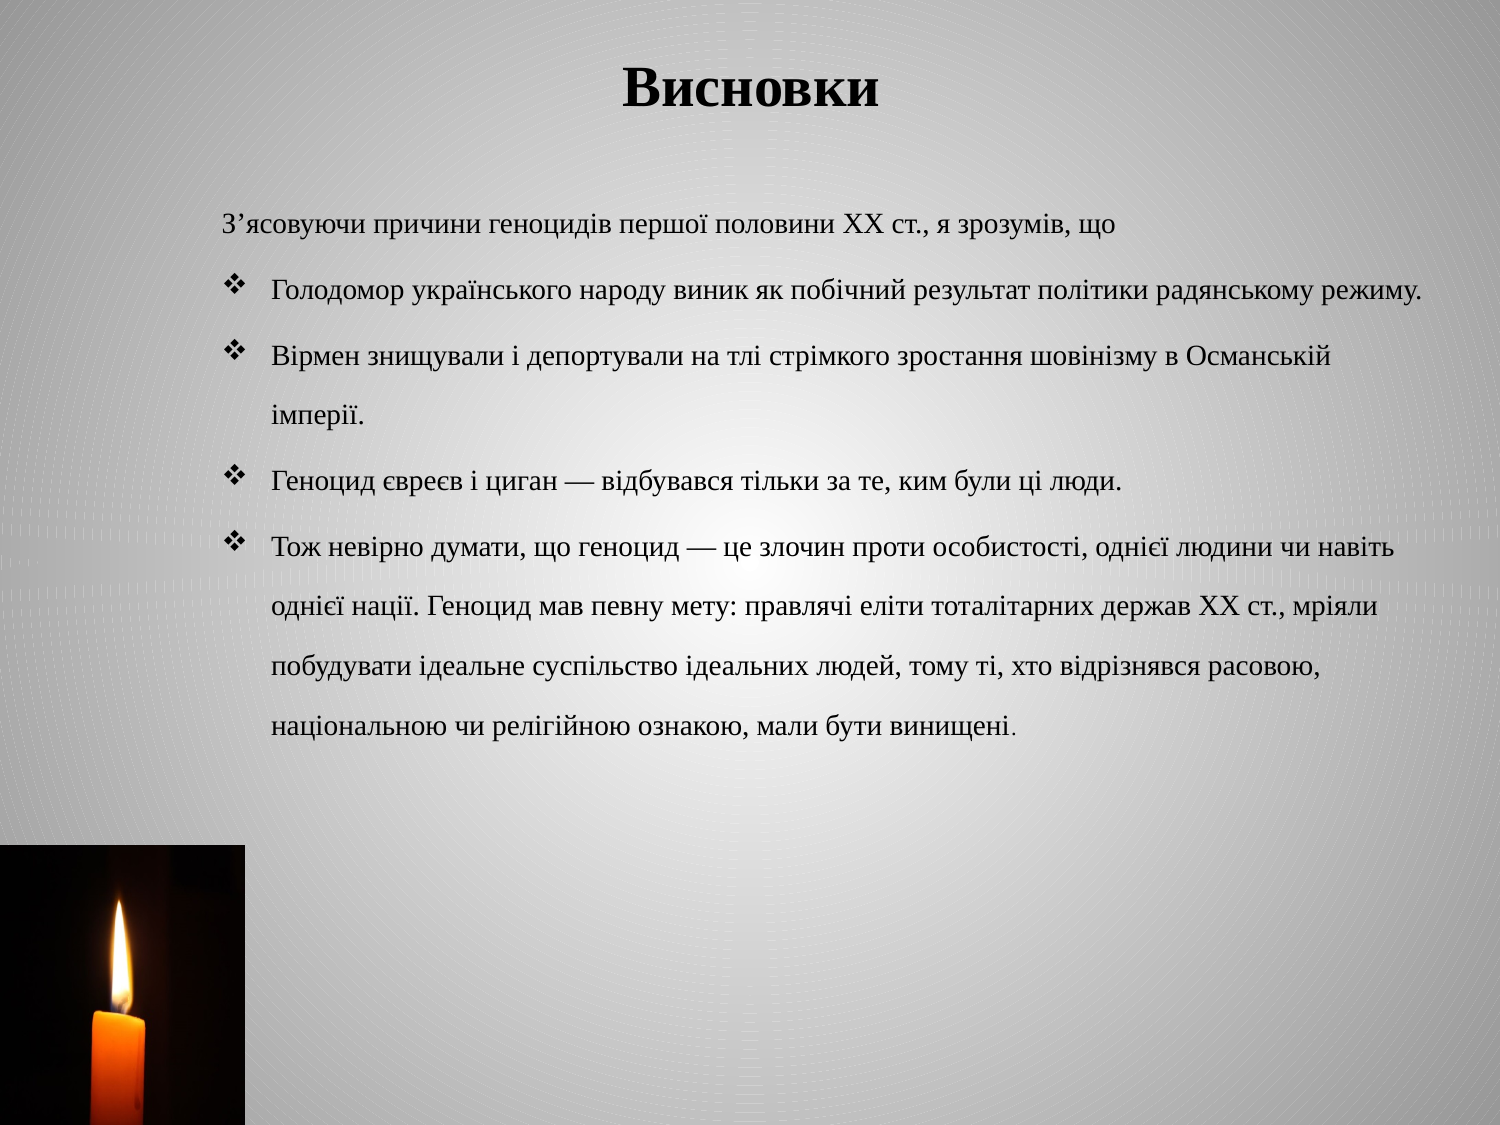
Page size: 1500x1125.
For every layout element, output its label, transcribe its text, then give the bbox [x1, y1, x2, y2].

list З’ясовуючи причини геноцидів першої половини ХХ ст., я зрозумів, що Голодомор українського народу виник як побічний результат політики радянському режиму. Вірмен знищували і депортували на тлі стрімкого зростання шовінізму в Османській імперії. Геноцид євреєв і циган — відбувався тільки за те, ким були ці люди. Тож невірно думати, що геноцид — це злочин проти особистості, однієї людини чи навіть однієї нації. Геноцид мав певну мету: правлячі еліти тоталітарних держав ХХ ст., мріяли побудувати ідеальне суспільство ідеальних людей, тому ті, хто відрізнявся расовою, національною чи релігійною ознакою, мали бути винищені. [206, 172, 1447, 811]
title Висновки [76, 7, 1427, 160]
picture [0, 845, 245, 1125]
